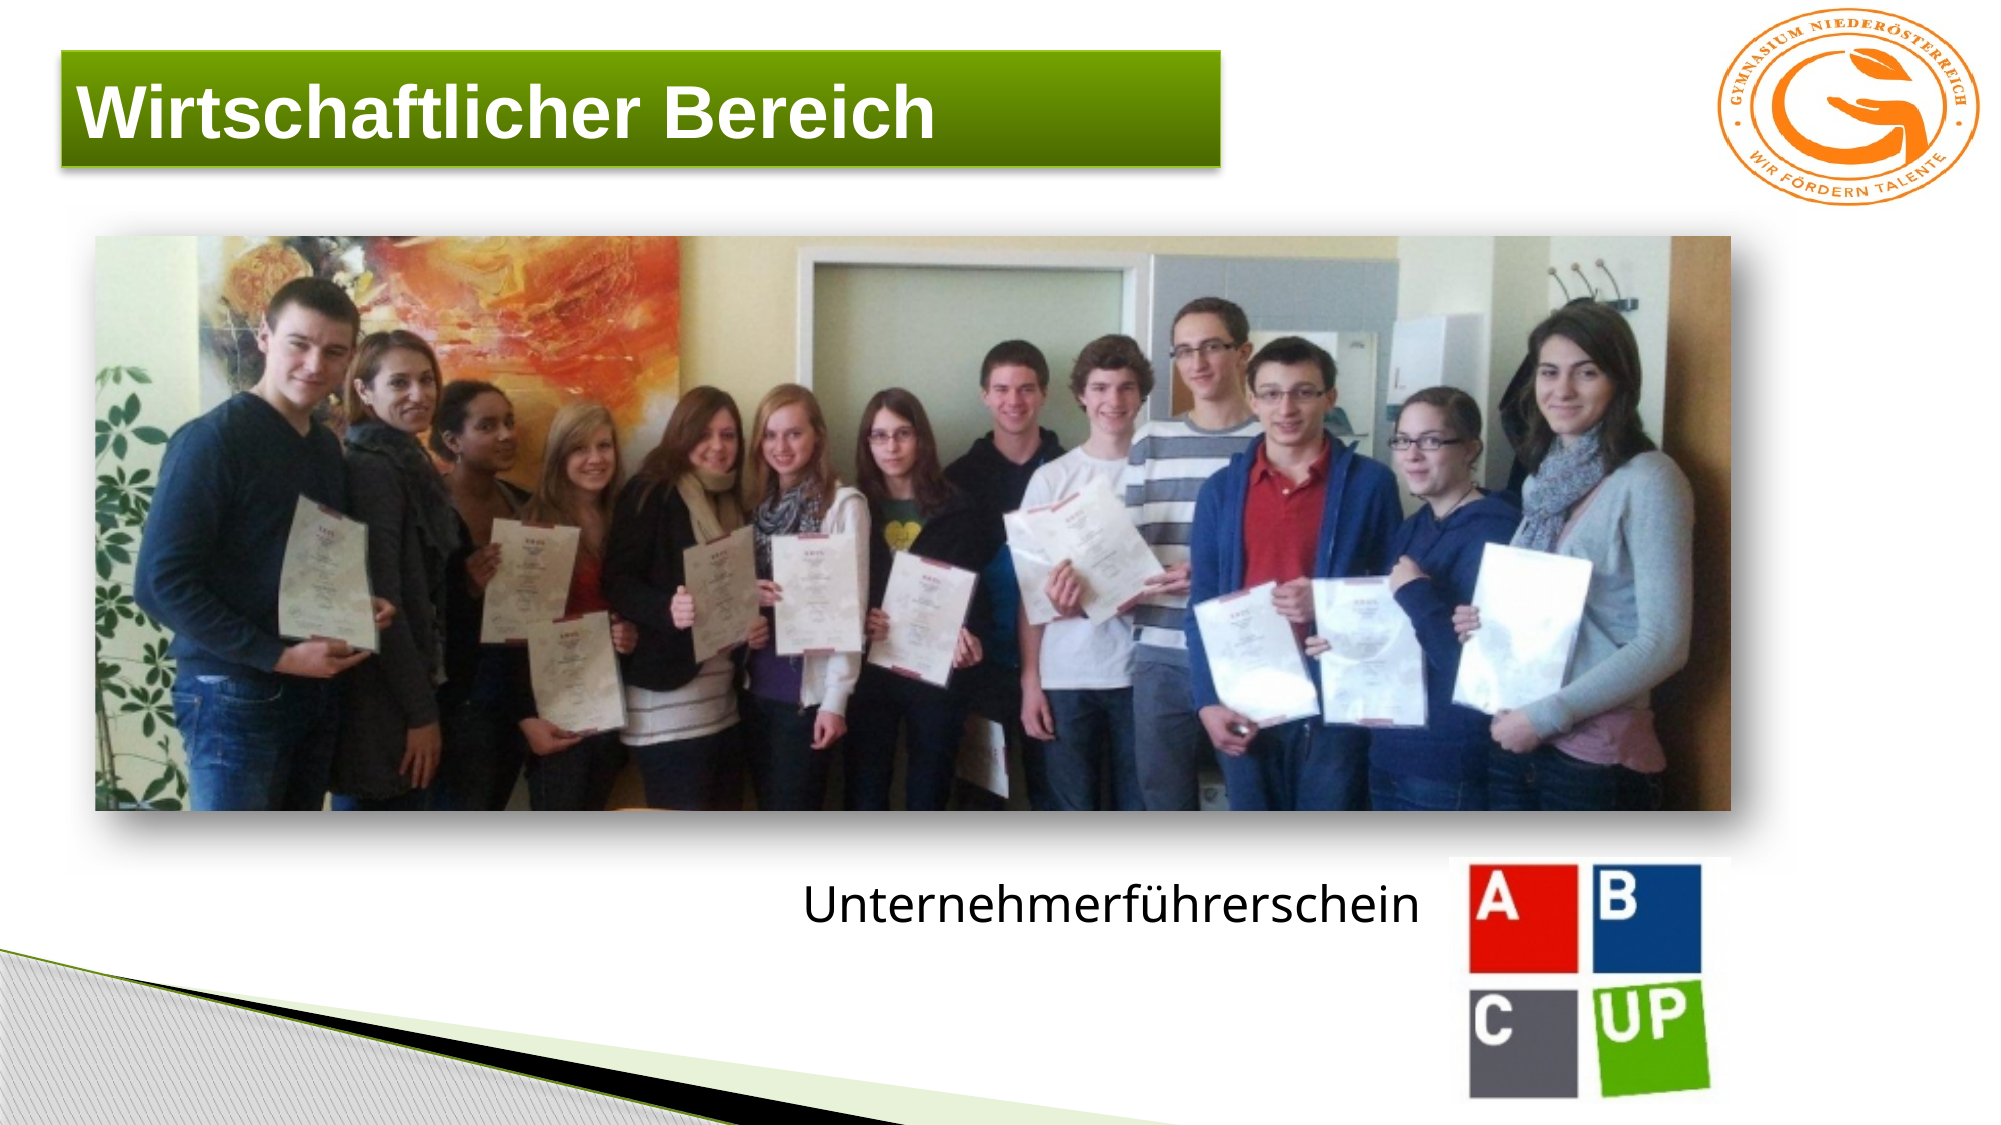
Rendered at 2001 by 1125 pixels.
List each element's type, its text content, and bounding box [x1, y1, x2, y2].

title Wirtschaftlicher Bereich [61, 50, 1221, 168]
picture [1701, 0, 2000, 220]
picture [95, 236, 1732, 811]
text_box Unternehmerführerschein [787, 864, 1444, 940]
picture [1449, 857, 1732, 1104]
